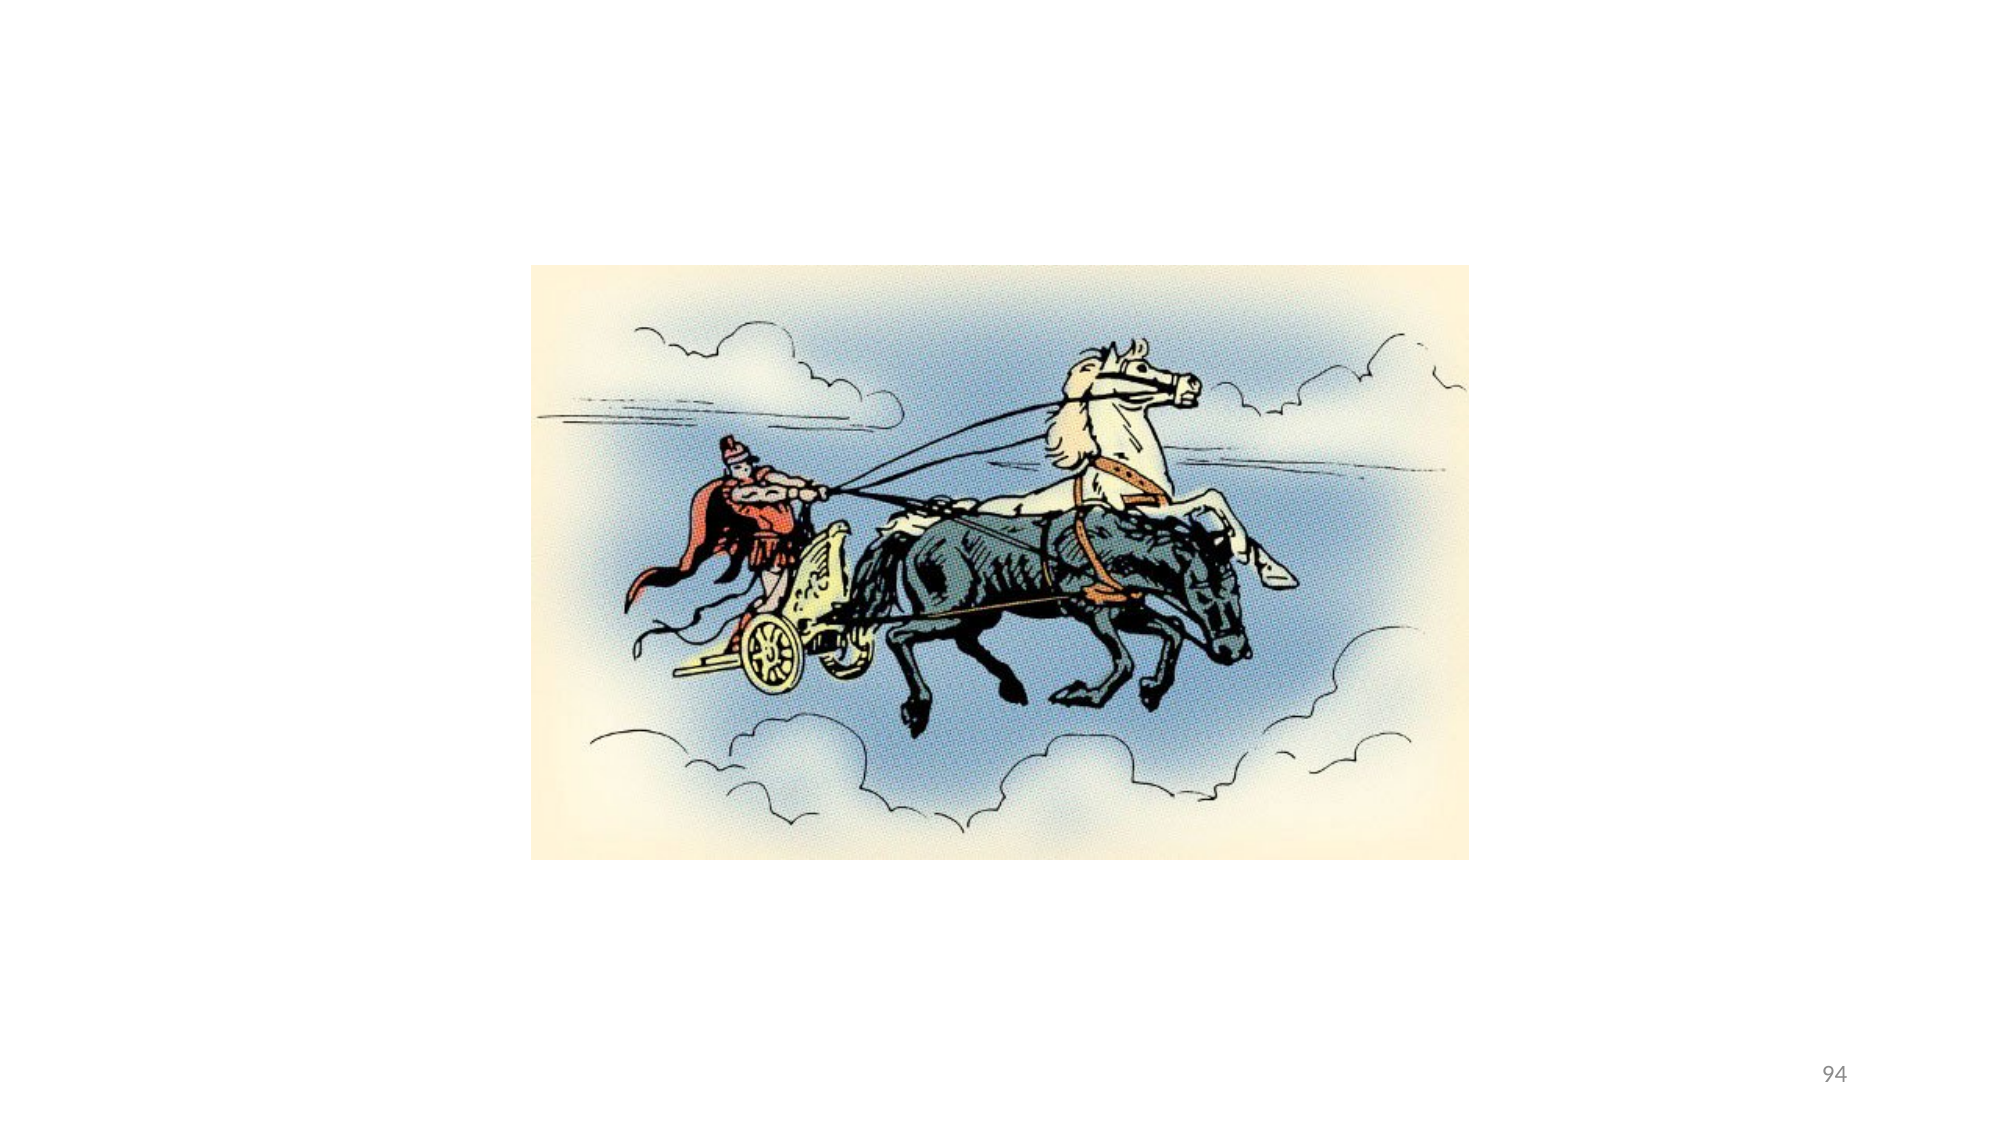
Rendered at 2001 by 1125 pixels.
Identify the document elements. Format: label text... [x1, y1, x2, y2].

picture [531, 265, 1469, 860]
slide_number 94 [1412, 1042, 1863, 1103]
